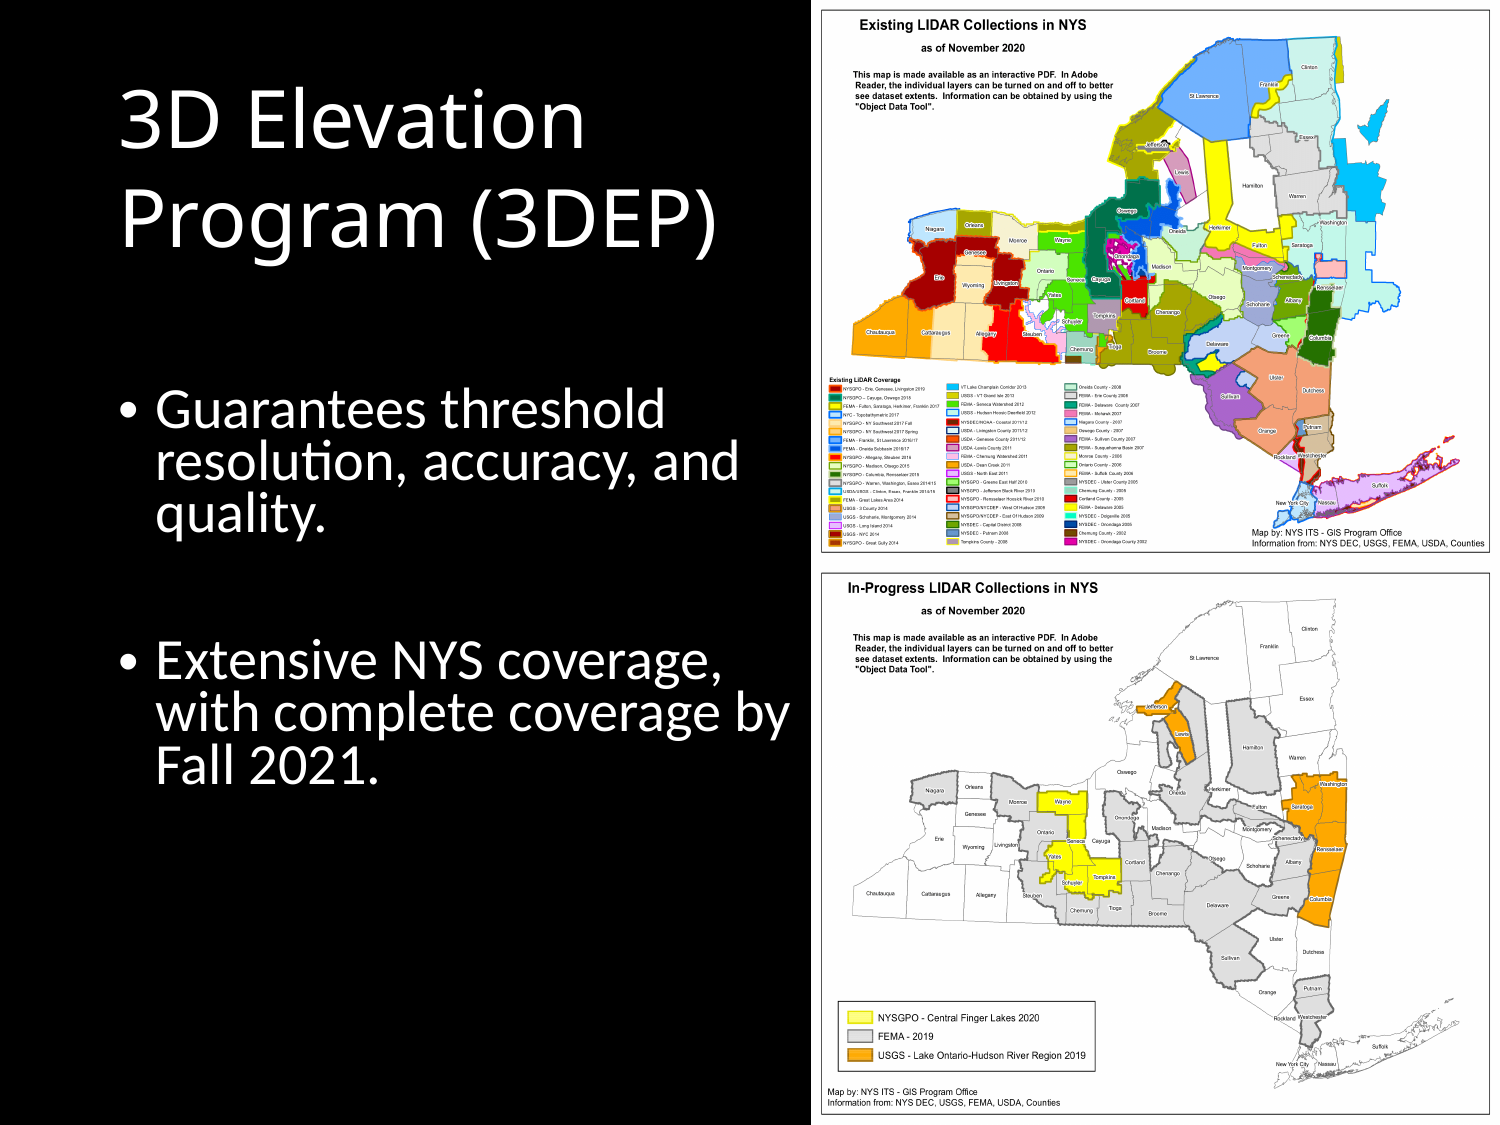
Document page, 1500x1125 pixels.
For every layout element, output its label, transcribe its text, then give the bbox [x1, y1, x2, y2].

title 3D Elevation Program (3DEP) [103, 59, 811, 278]
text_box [811, 0, 1500, 1125]
list Guarantees threshold resolution, accuracy, and quality. Extensive NYS coverage, with complete coverage by Fall 2021. [103, 299, 811, 1125]
